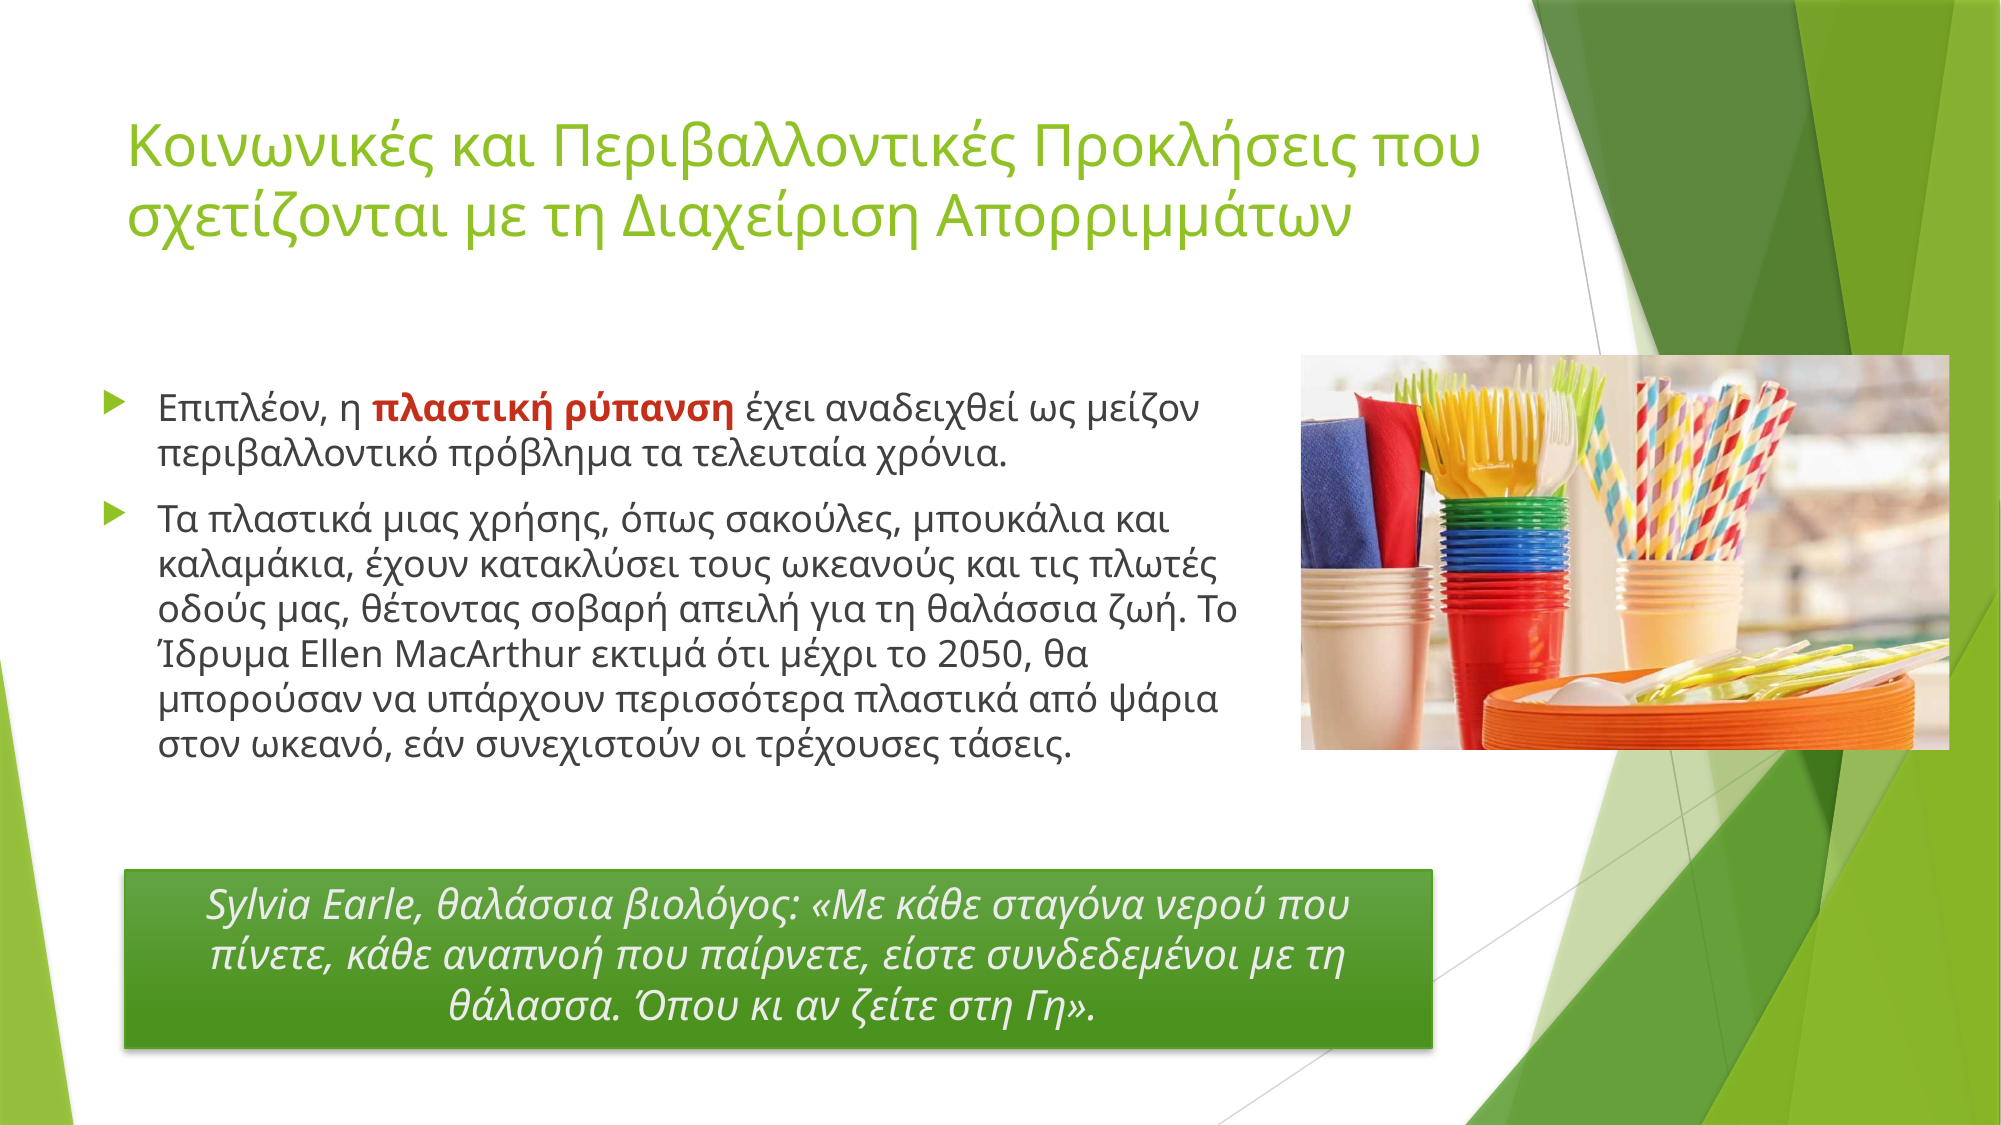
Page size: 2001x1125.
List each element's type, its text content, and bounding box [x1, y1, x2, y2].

list Επιπλέον, η πλαστική ρύπανση έχει αναδειχθεί ως μείζον περιβαλλοντικό πρόβλημα τα τελευταία χρόνια. Τα πλαστικά μιας χρήσης, όπως σακούλες, μπουκάλια και καλαμάκια, έχουν κατακλύσει τους ωκεανούς και τις πλωτές οδούς μας, θέτοντας σοβαρή απειλή για τη θαλάσσια ζωή. Το Ίδρυμα Ellen MacArthur εκτιμά ότι μέχρι το 2050, θα μπορούσαν να υπάρχουν περισσότερα πλαστικά από ψάρια στον ωκεανό, εάν συνεχιστούν οι τρέχουσες τάσεις. [86, 376, 1274, 774]
title Κοινωνικές και Περιβαλλοντικές Προκλήσεις που σχετίζονται με τη Διαχείριση Απορριμμάτων [111, 99, 1522, 317]
text_box Sylvia Earle, θαλάσσια βιολόγος: «Με κάθε σταγόνα νερού που πίνετε, κάθε αναπνοή που παίρνετε, είστε συνδεδεμένοι με τη θάλασσα. Όπου κι αν ζείτε στη Γη». [124, 869, 1433, 1049]
picture [1300, 355, 1950, 751]
